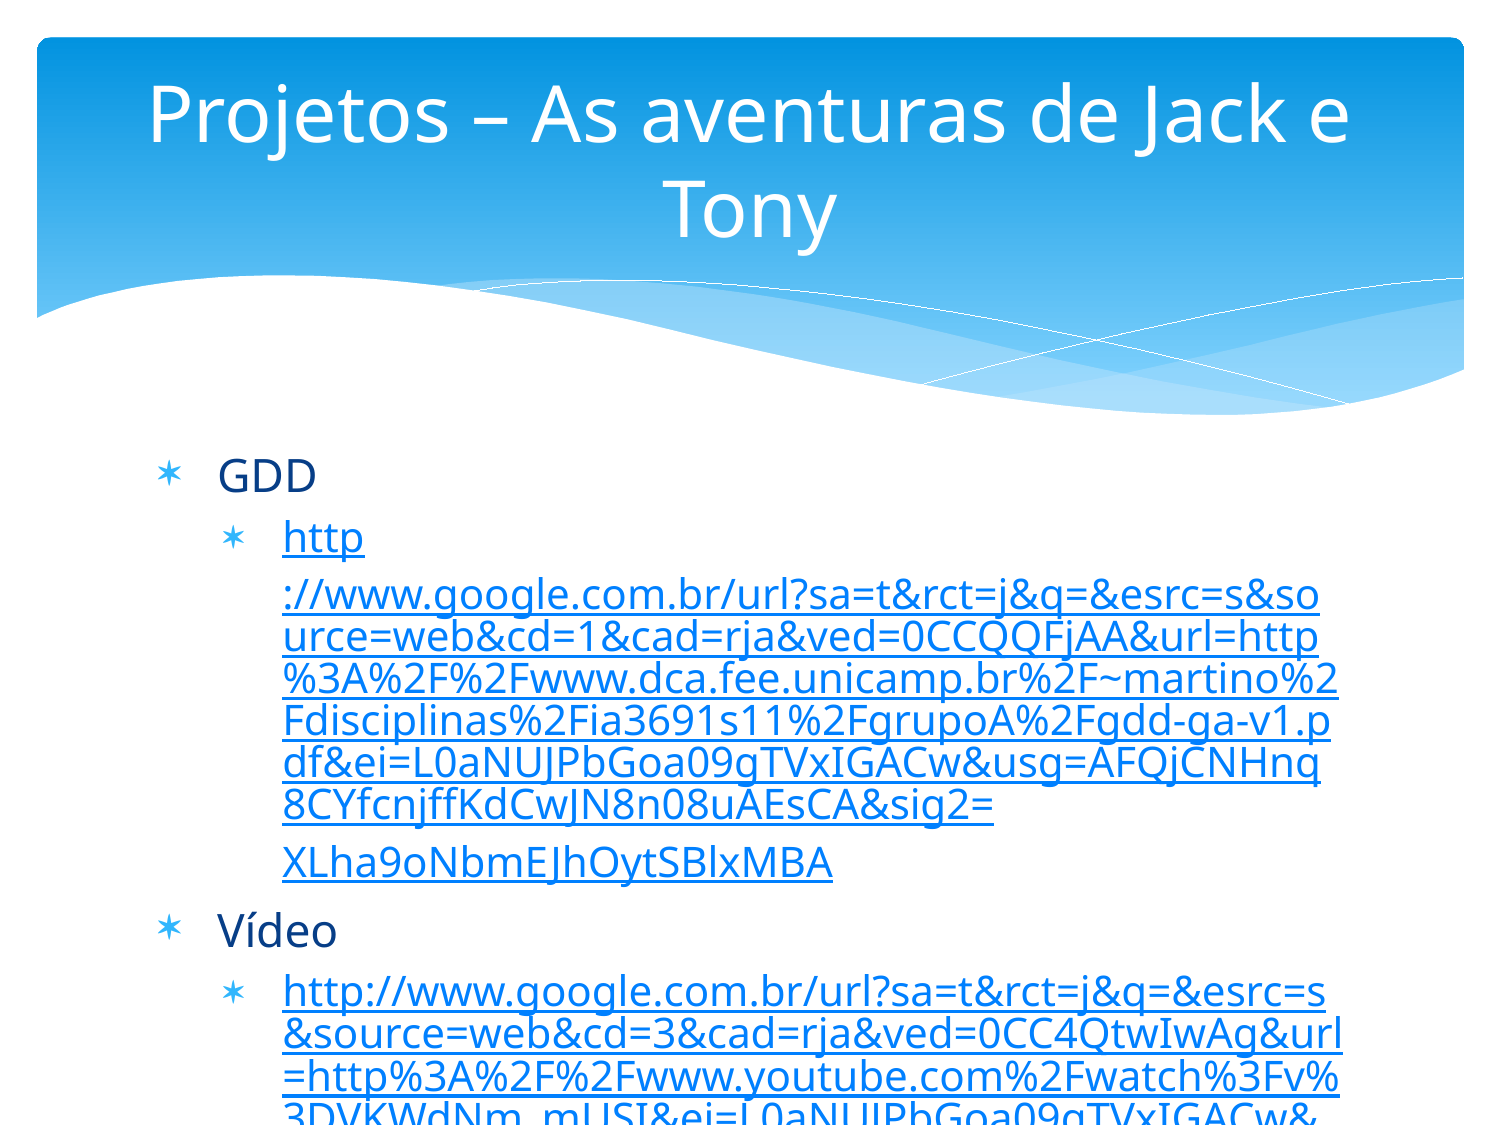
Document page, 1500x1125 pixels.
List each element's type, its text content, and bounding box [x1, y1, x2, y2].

title Projetos – As aventuras de Jack e Tony [75, 55, 1425, 261]
list GDD http://www.google.com.br/url?sa=t&rct=j&q=&esrc=s&source=web&cd=1&cad=rja&ved=0CCQQFjAA&url=http%3A%2F%2Fwww.dca.fee.unicamp.br%2F~martino%2Fdisciplinas%2Fia3691s11%2FgrupoA%2Fgdd-ga-v1.pdf&ei=L0aNUJPbGoa09gTVxIGACw&usg=AFQjCNHnq8CYfcnjffKdCwJN8n08uAEsCA&sig2=XLha9oNbmEJhOytSBlxMBA Vídeo http://www.google.com.br/url?sa=t&rct=j&q=&esrc=s&source=web&cd=3&cad=rja&ved=0CC4QtwIwAg&url=http%3A%2F%2Fwww.youtube.com%2Fwatch%3Fv%3DVKWdNm_mUSI&ei=L0aNUJPbGoa09gTVxIGACw&usg=AFQjCNHqYw9fOxd_glV443efBvAkhzl1pQ&sig2=Gab5jHTsLleYtsKGQavcrw Fontes code.google.com/p/ia369a-2011/source/checkout [143, 438, 1359, 1005]
